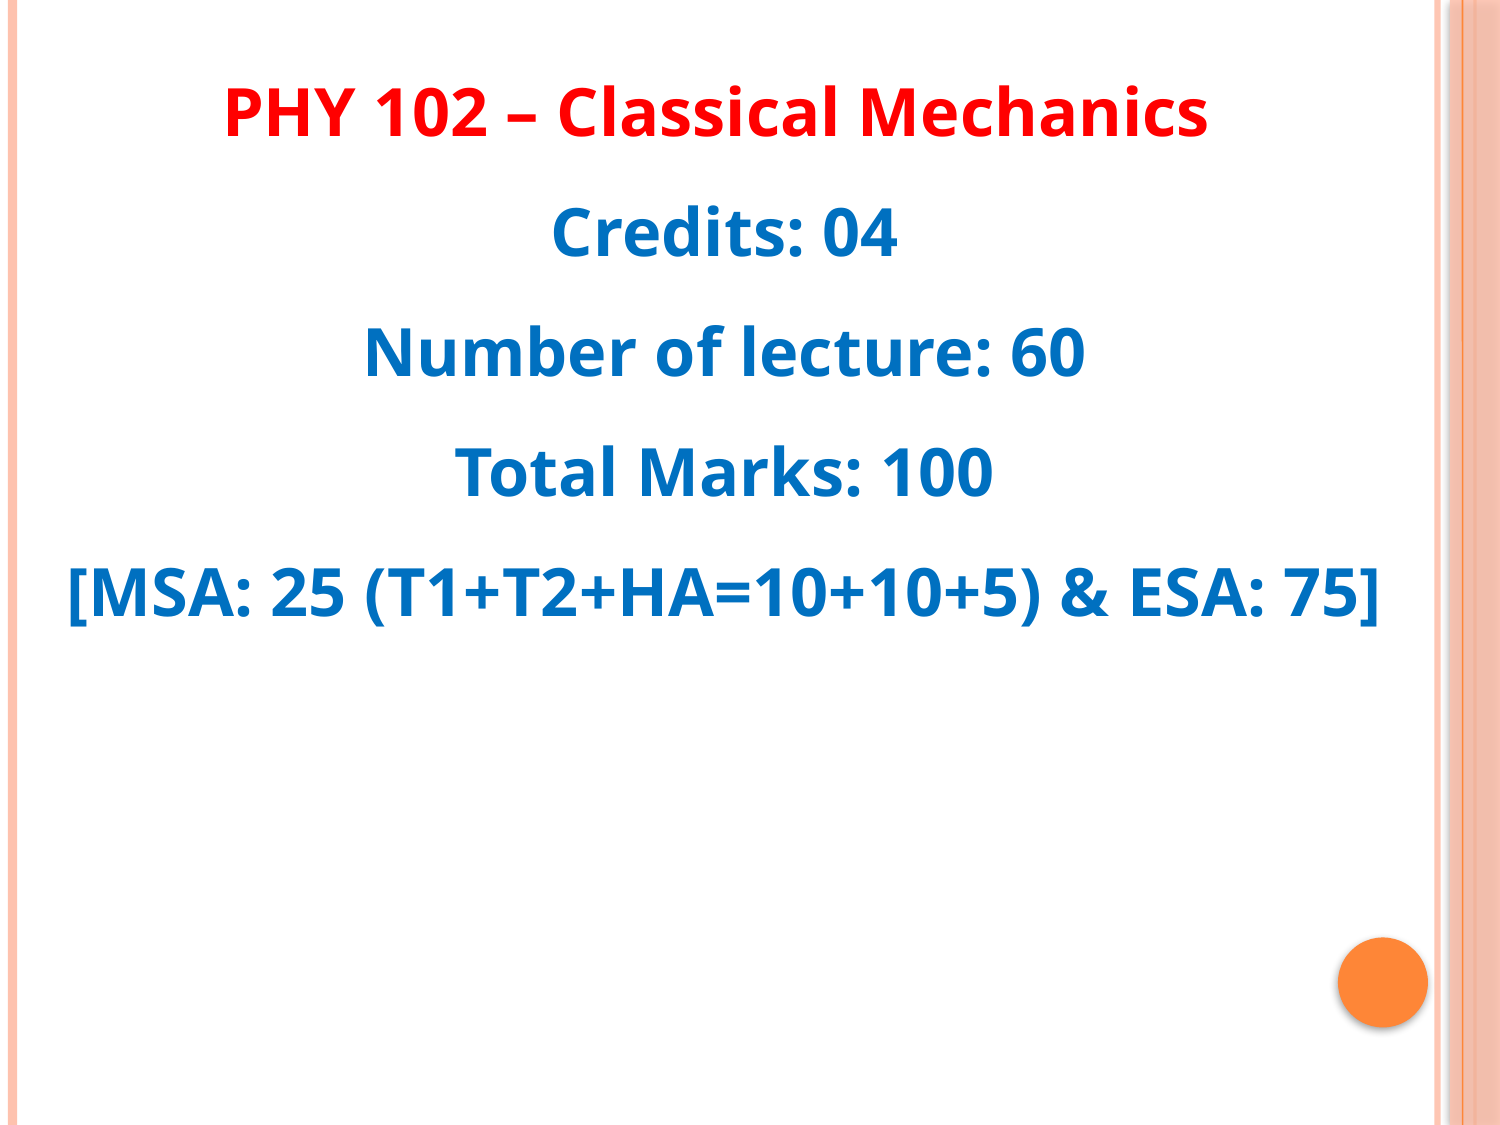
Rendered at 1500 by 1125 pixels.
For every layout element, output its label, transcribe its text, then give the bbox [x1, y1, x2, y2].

text_box PHY 102 – Classical Mechanics Credits: 04 Number of lecture: 60 Total Marks: 100 [MSA: 25 (T1+T2+HA=10+10+5) & ESA: 75] [24, 62, 1425, 717]
